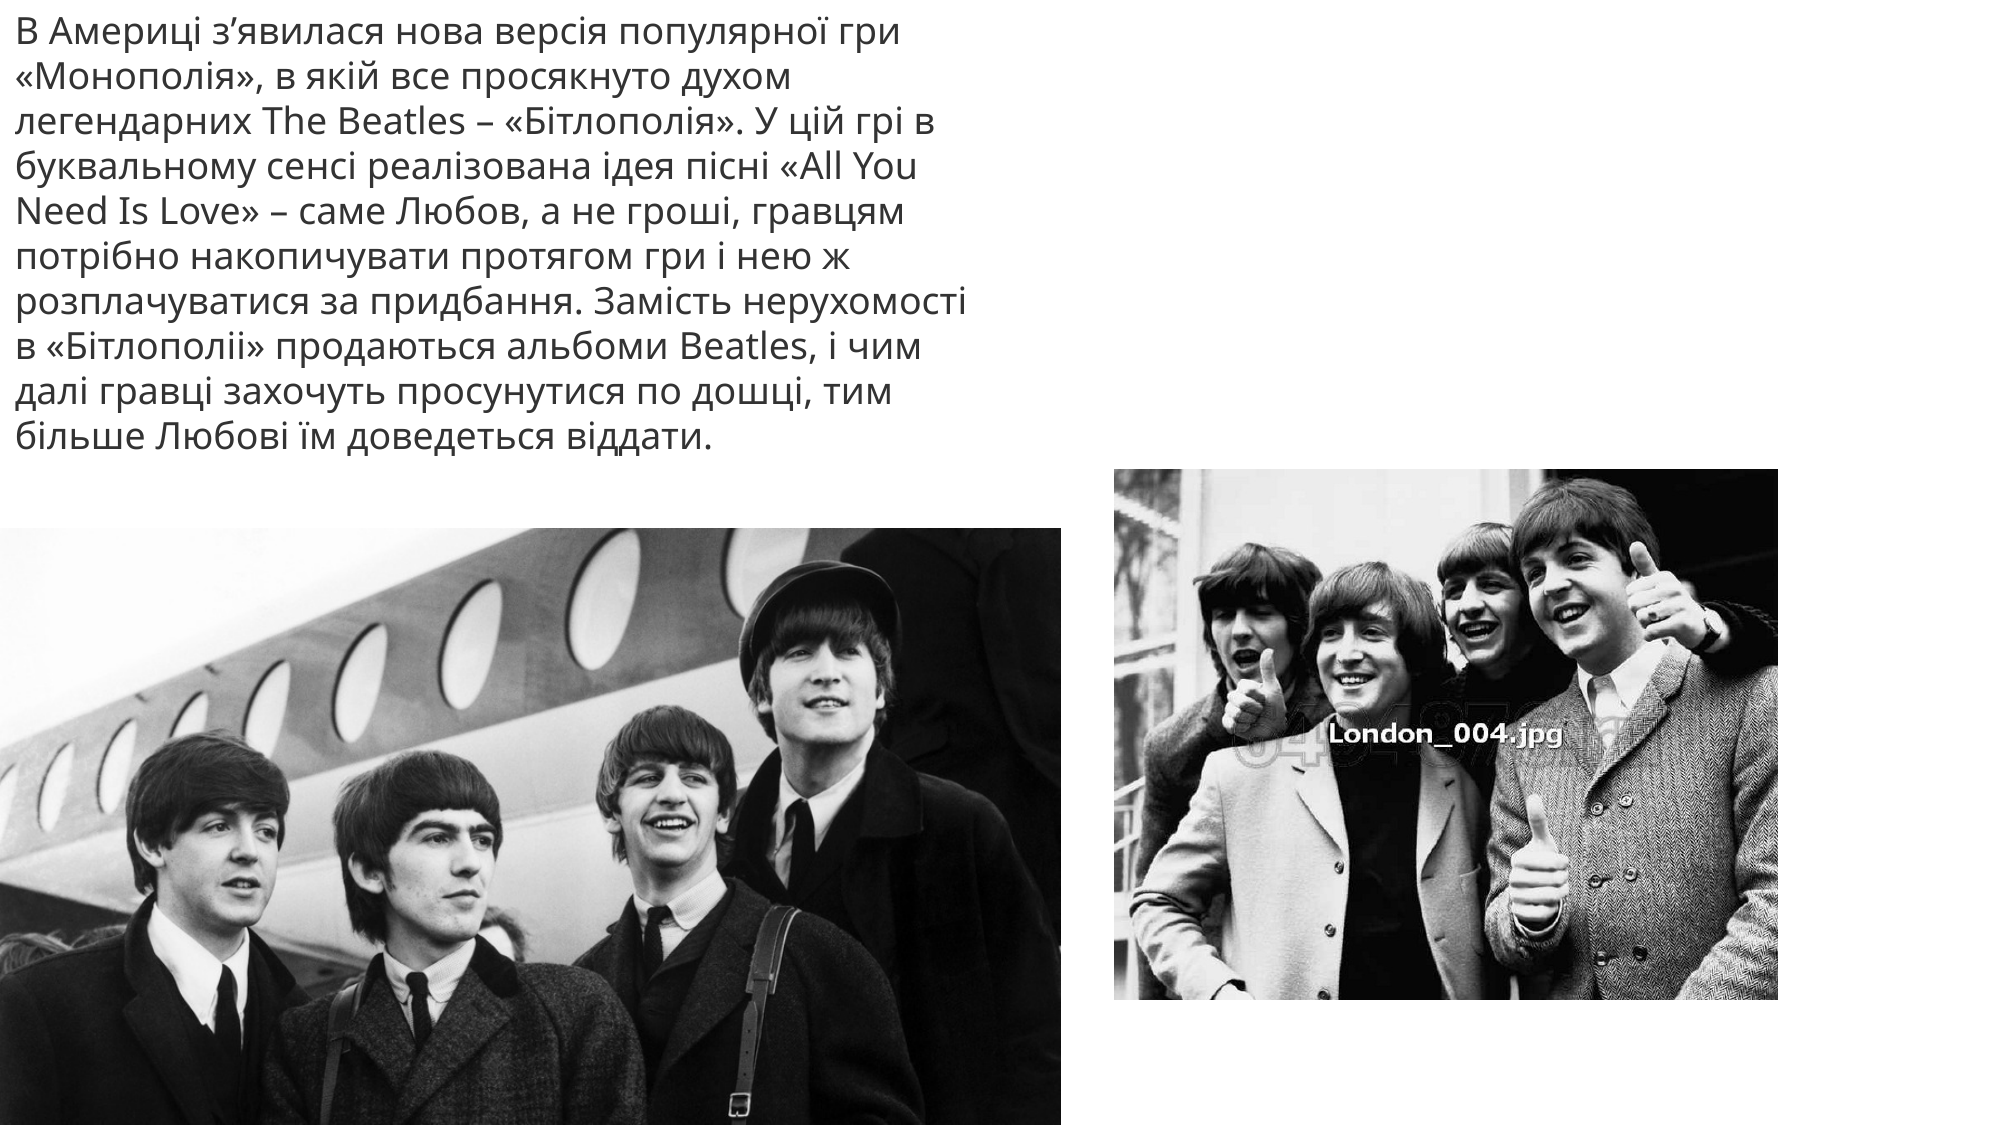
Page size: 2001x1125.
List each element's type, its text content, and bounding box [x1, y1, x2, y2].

picture [1114, 469, 1778, 1000]
picture [0, 528, 1061, 1125]
text_box В Америці з’явилася нова версія популярної гри «Монополія», в якій все просякнуто духом легендарних The Beatles – «Бітлополія». У цій грі в буквальному сенсі реалізована ідея пісні «All You Need Is Love» – саме Любов, а не гроші, гравцям потрібно накопичувати протягом гри і нею ж розплачуватися за придбання. Замість нерухомості в «Бітлополіі» продаються альбоми Beatles, і чим далі гравці захочуть просунутися по дошці, тим більше Любові їм доведеться віддати. [0, 0, 1000, 465]
